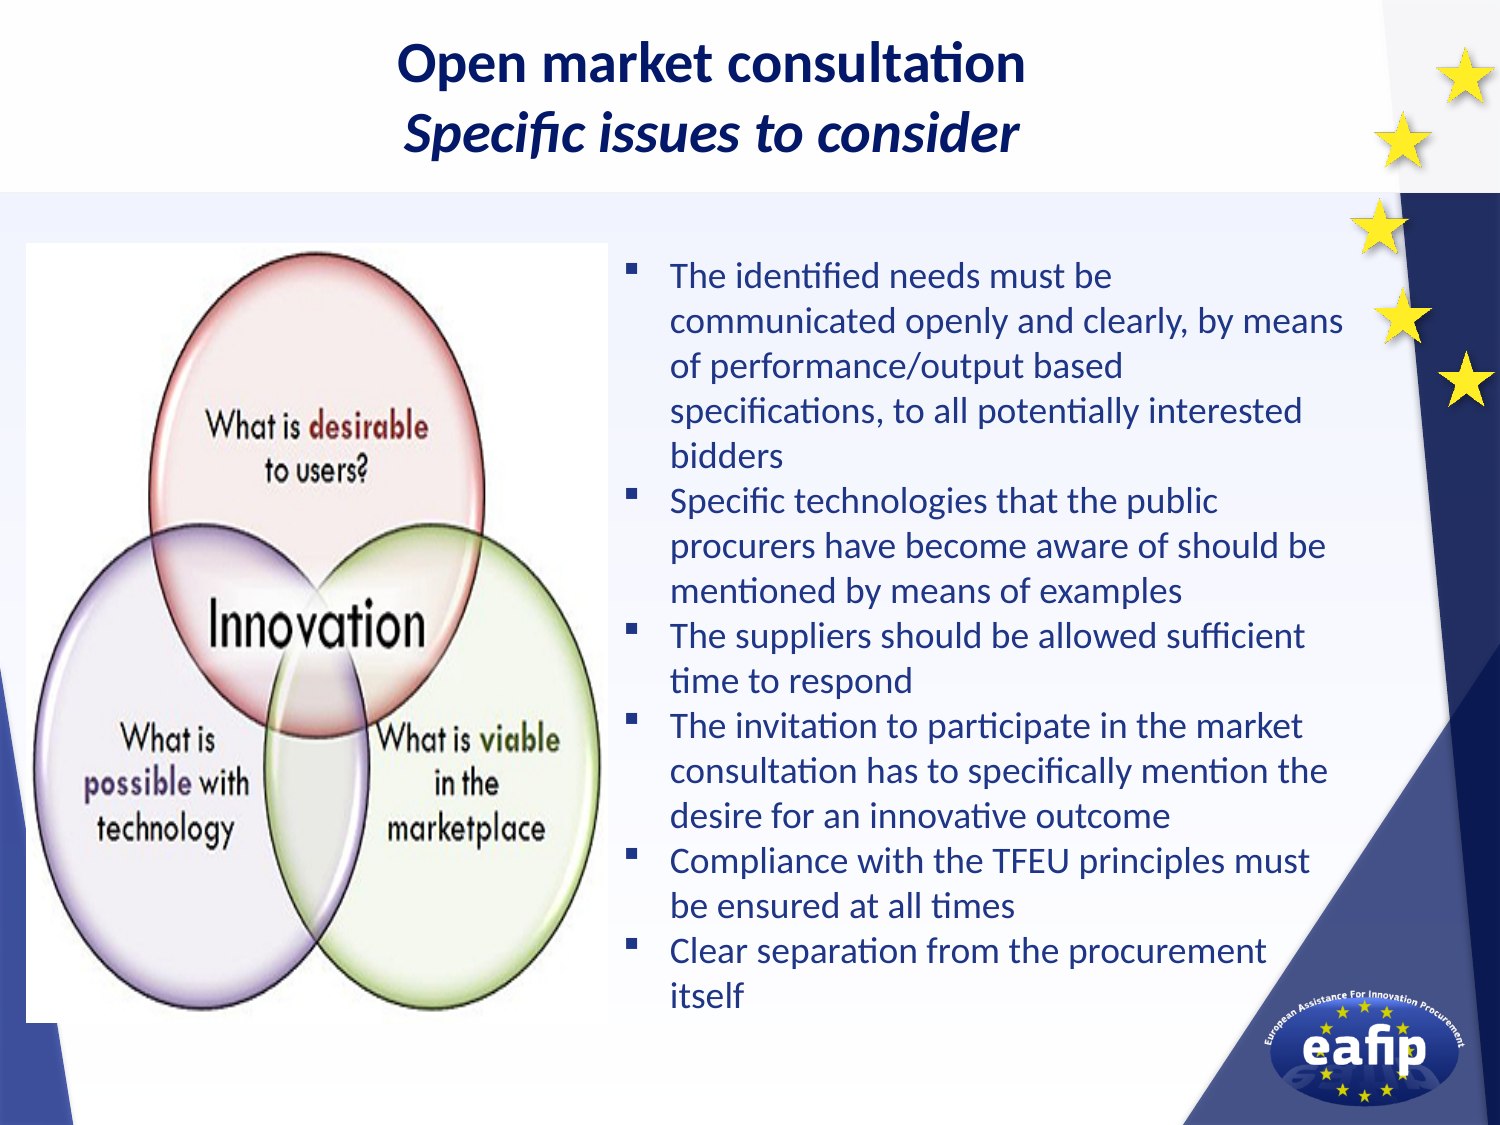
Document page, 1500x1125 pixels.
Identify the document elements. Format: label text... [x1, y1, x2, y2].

picture [1349, 33, 1500, 426]
picture [1256, 971, 1473, 1125]
text_box [143, 1024, 1315, 1032]
picture [0, 243, 828, 1023]
text_box Open market consultation Specific issues to consider [18, 16, 1406, 172]
text_box The identified needs must be communicated openly and clearly, by means of performance/output based specifications, to all potentially interested bidders Specific technologies that the public procurers have become aware of should be mentioned by means of examples The suppliers should be allowed sufficient time to respond The invitation to participate in the market consultation has to specifically mention the desire for an innovative outcome Compliance with the TFEU principles must be ensured at all times Clear separation from the procurement itself [829, 243, 1361, 1024]
